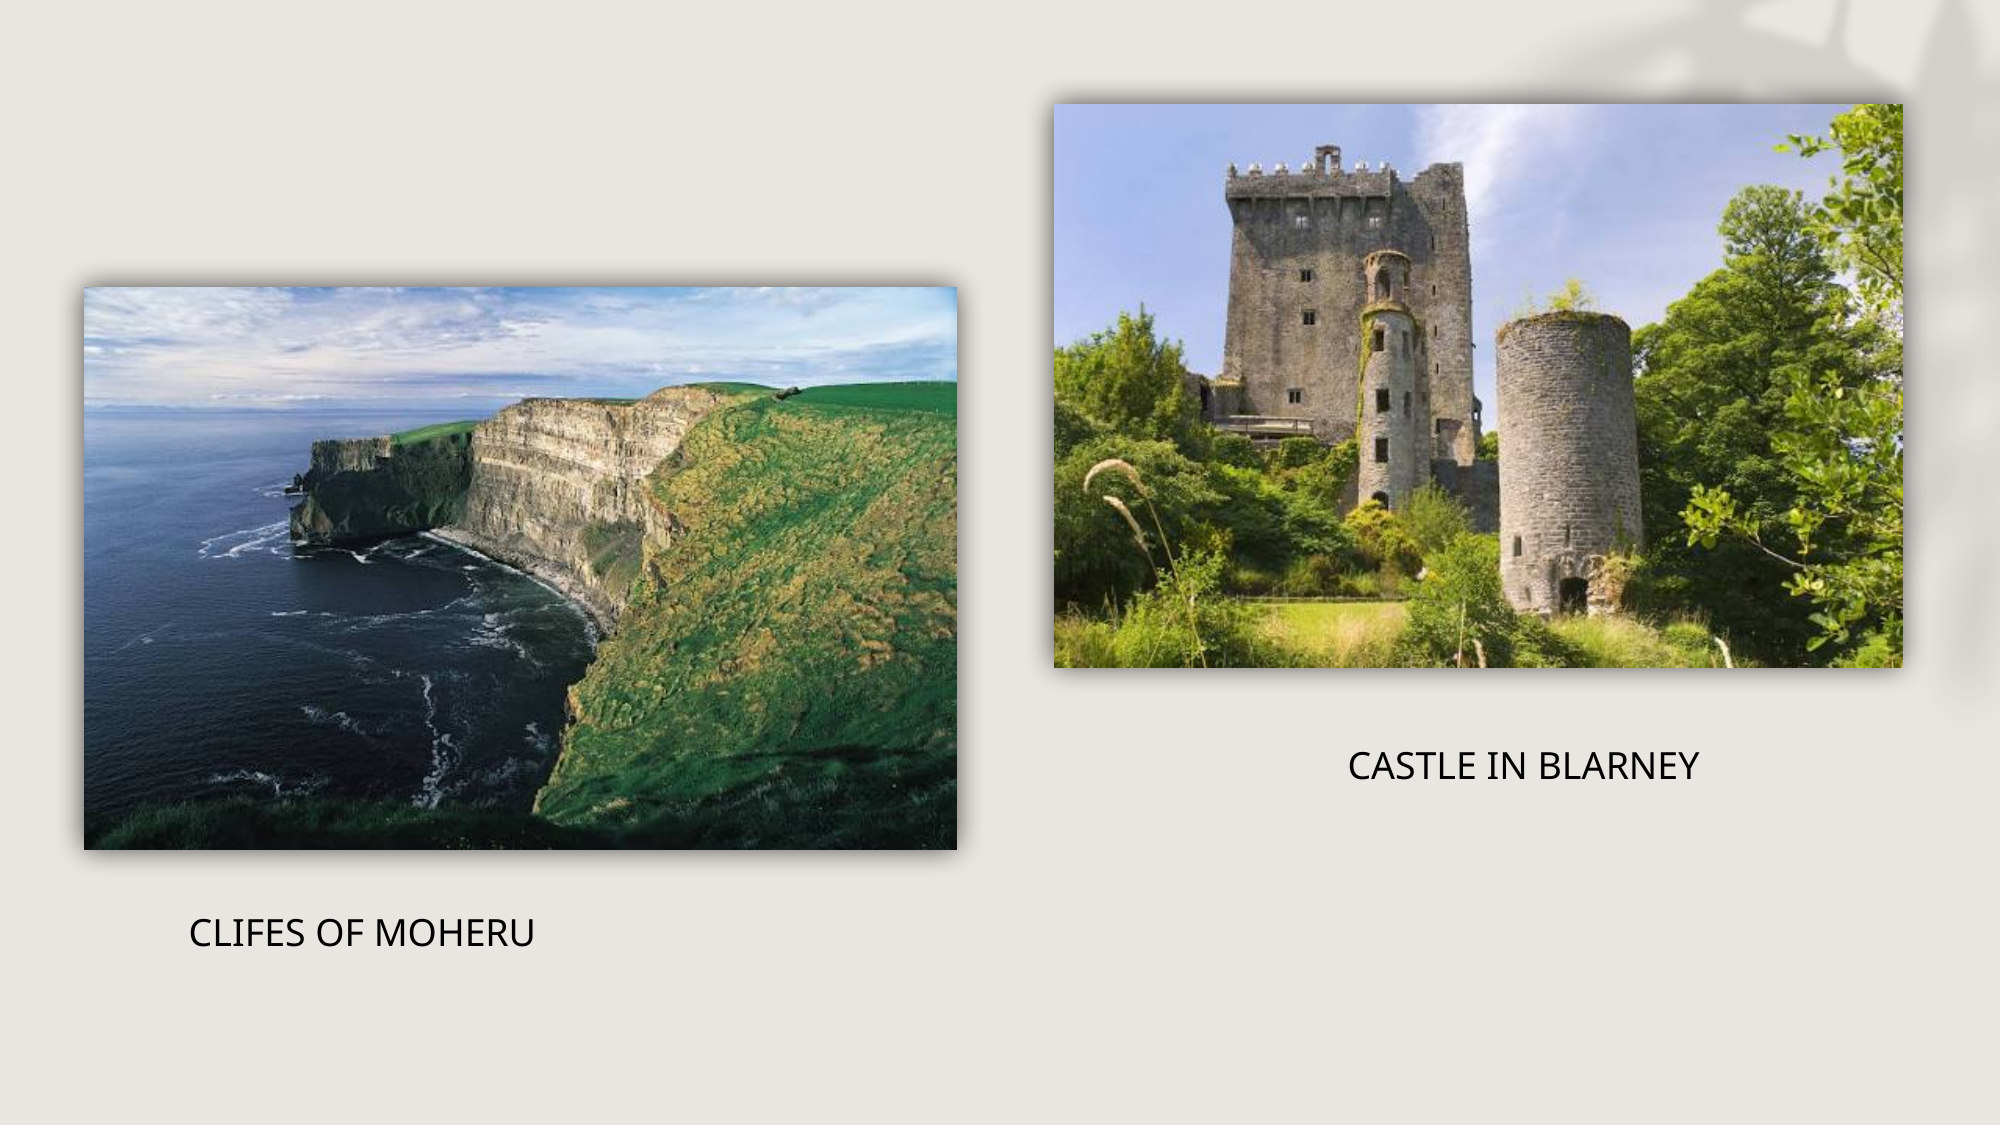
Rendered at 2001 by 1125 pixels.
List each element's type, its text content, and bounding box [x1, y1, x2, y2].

text_box CLIFES OF MOHERU [173, 901, 1168, 962]
text_box CASTLE IN BLARNEY [1332, 734, 1715, 795]
picture [1054, 104, 1903, 668]
picture [84, 287, 957, 850]
